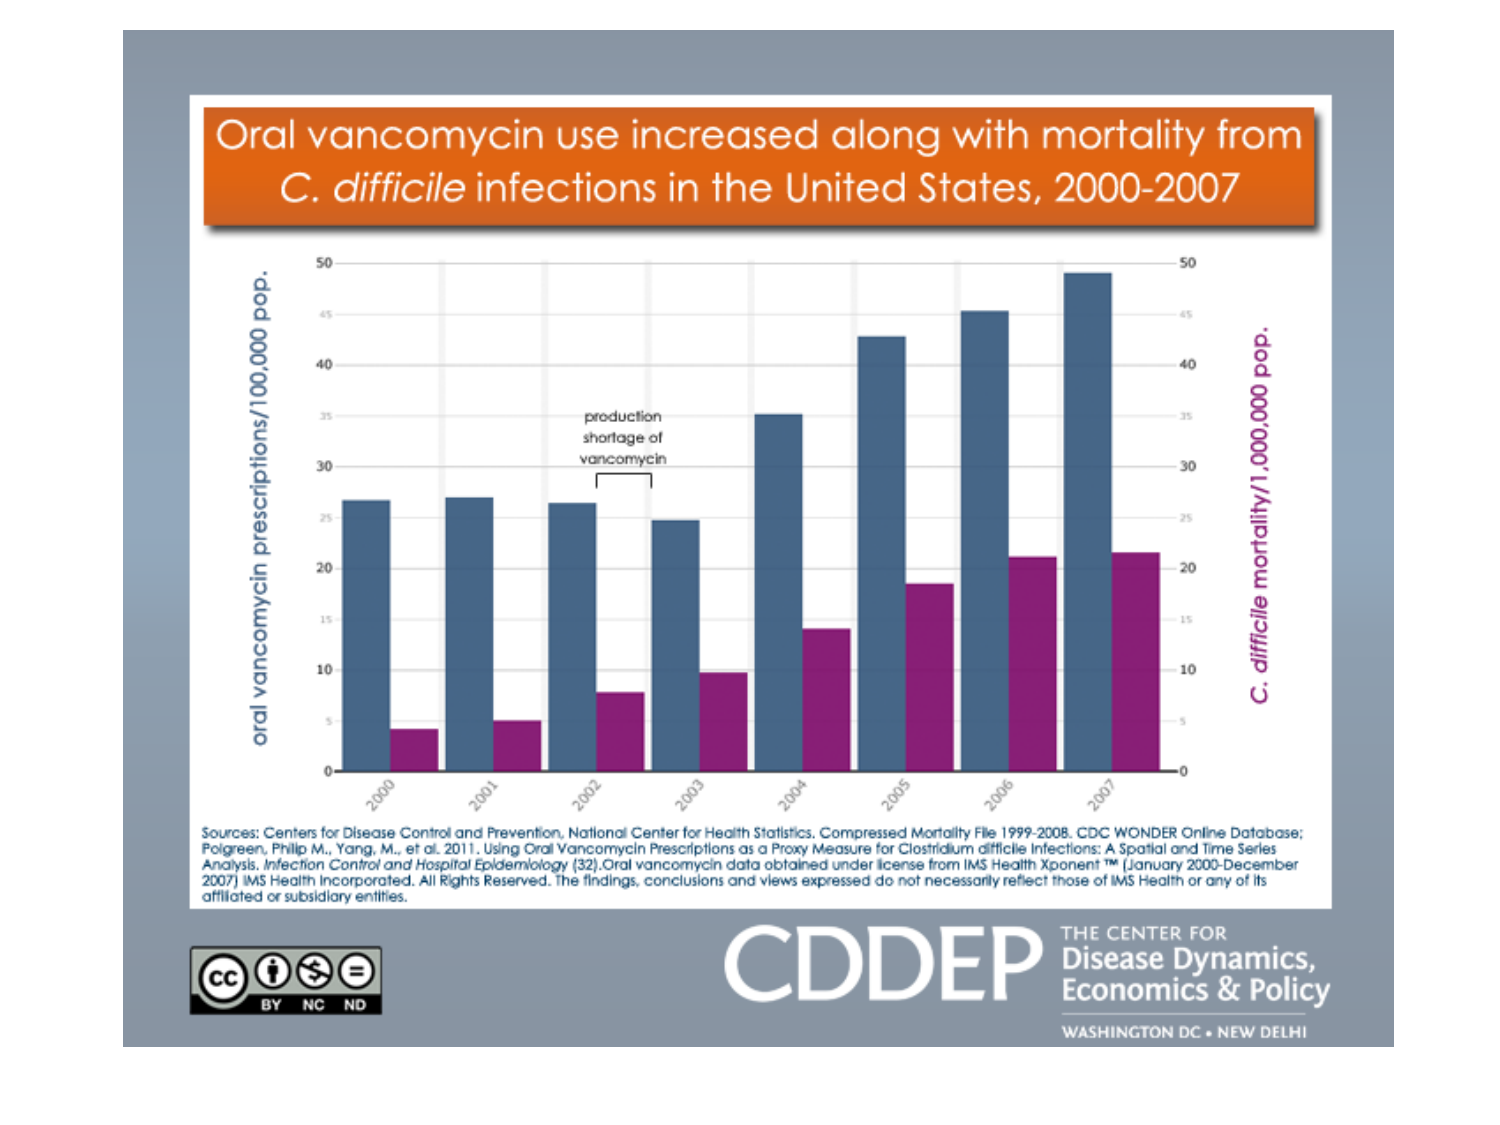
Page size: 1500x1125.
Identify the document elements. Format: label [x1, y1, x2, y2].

picture [123, 30, 1394, 1047]
